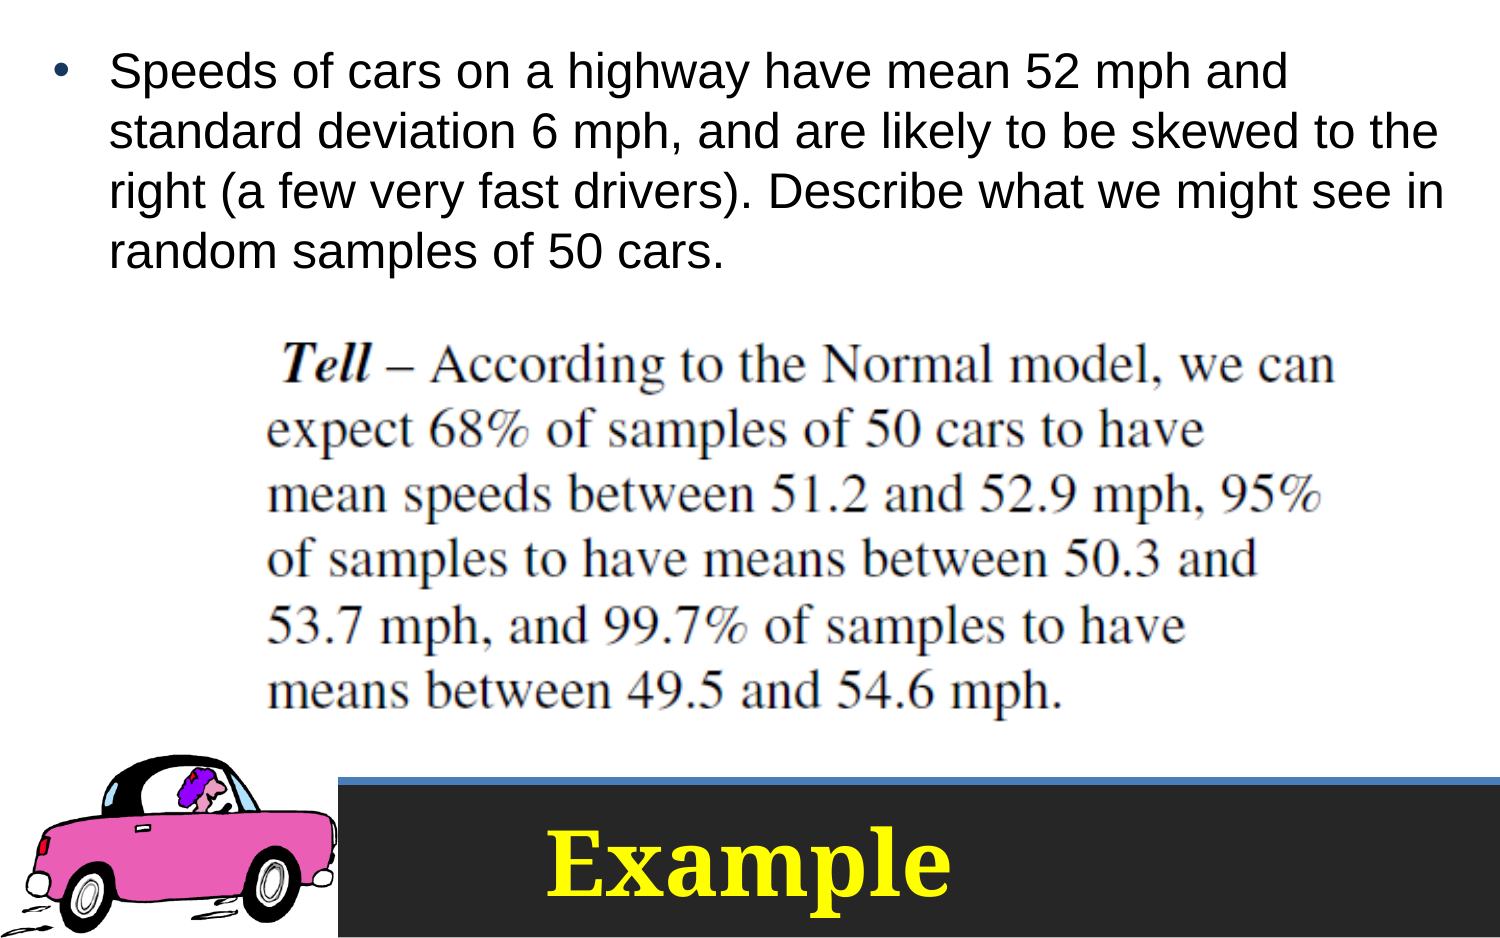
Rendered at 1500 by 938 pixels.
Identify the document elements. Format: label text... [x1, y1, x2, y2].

picture [0, 754, 339, 938]
picture [262, 318, 1348, 734]
list Speeds of cars on a highway have mean 52 mph and standard deviation 6 mph, and are likely to be skewed to the right (a few very fast drivers). Describe what we might see in random samples of 50 cars. [37, 31, 1463, 771]
title Example [342, 781, 1463, 938]
